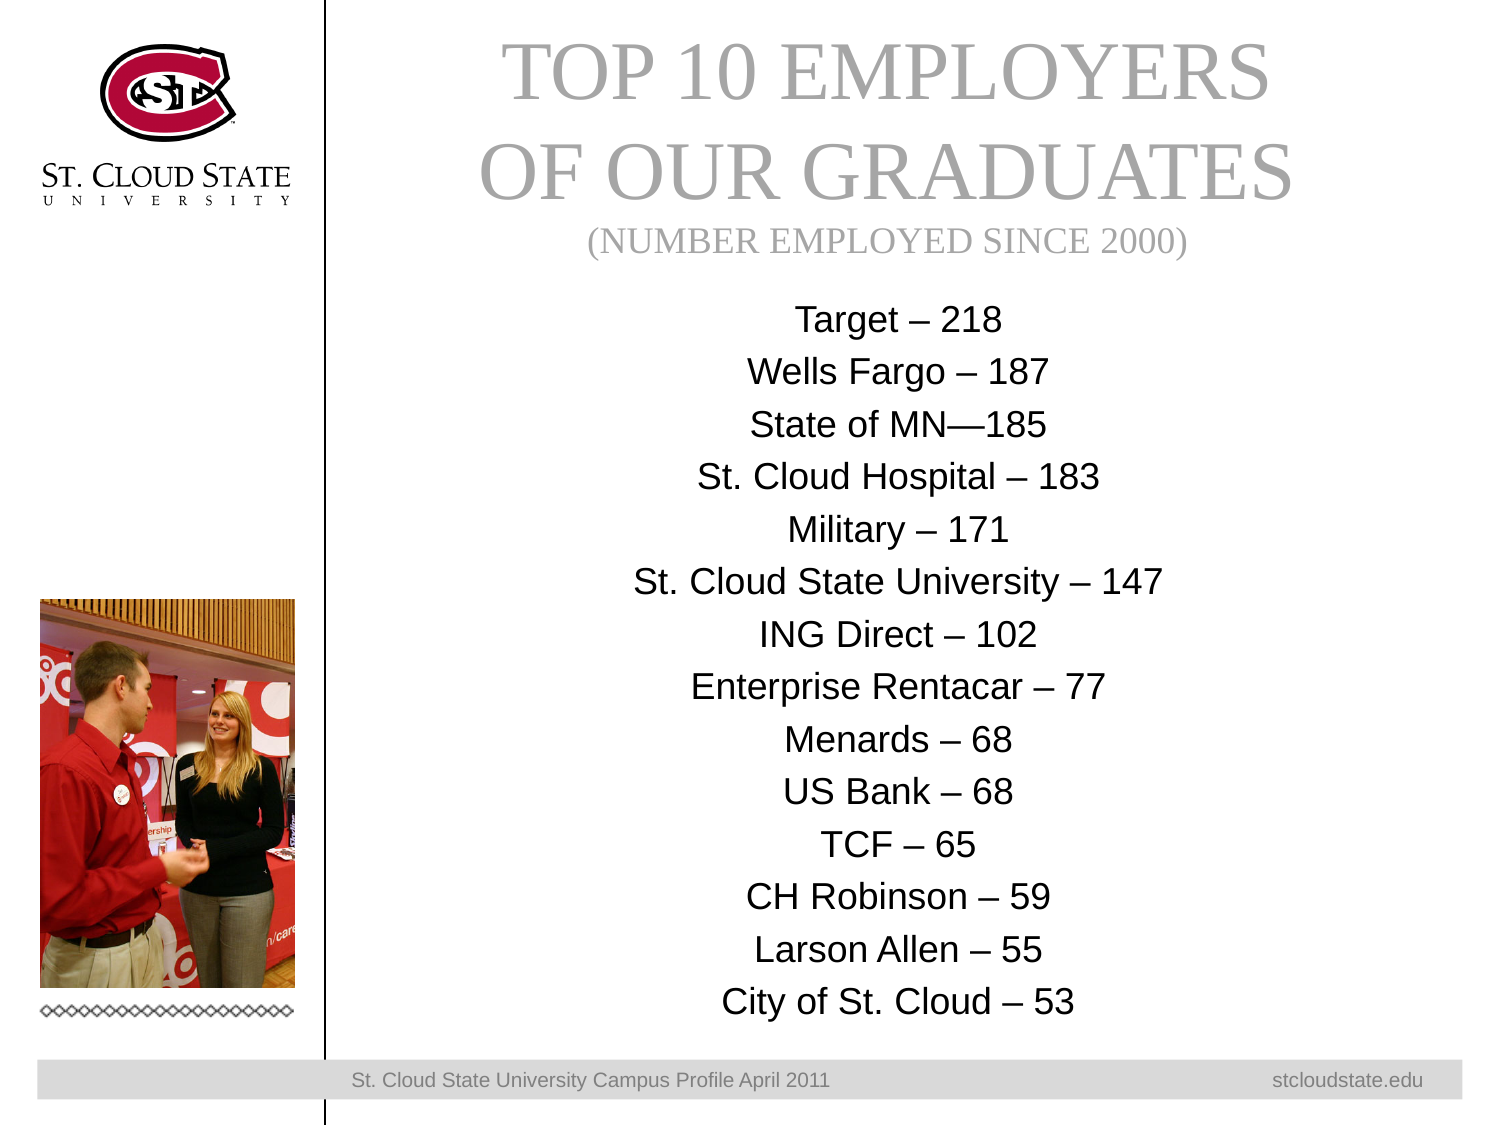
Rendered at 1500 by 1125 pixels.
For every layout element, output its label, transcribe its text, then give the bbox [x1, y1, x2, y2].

picture [37, 599, 295, 1059]
list Target – 218 Wells Fargo – 187 State of MN—185 St. Cloud Hospital – 183 Military – 171 St. Cloud State University – 147 ING Direct – 102 Enterprise Rentacar – 77 Menards – 68 US Bank – 68 TCF – 65 CH Robinson – 59 Larson Allen – 55 City of St. Cloud – 53 [579, 287, 1218, 1063]
picture [38, 37, 293, 207]
title TOP 10 EMPLOYERS OF OUR GRADUATES (NUMBER EMPLOYED SINCE 2000) [350, 45, 1425, 233]
